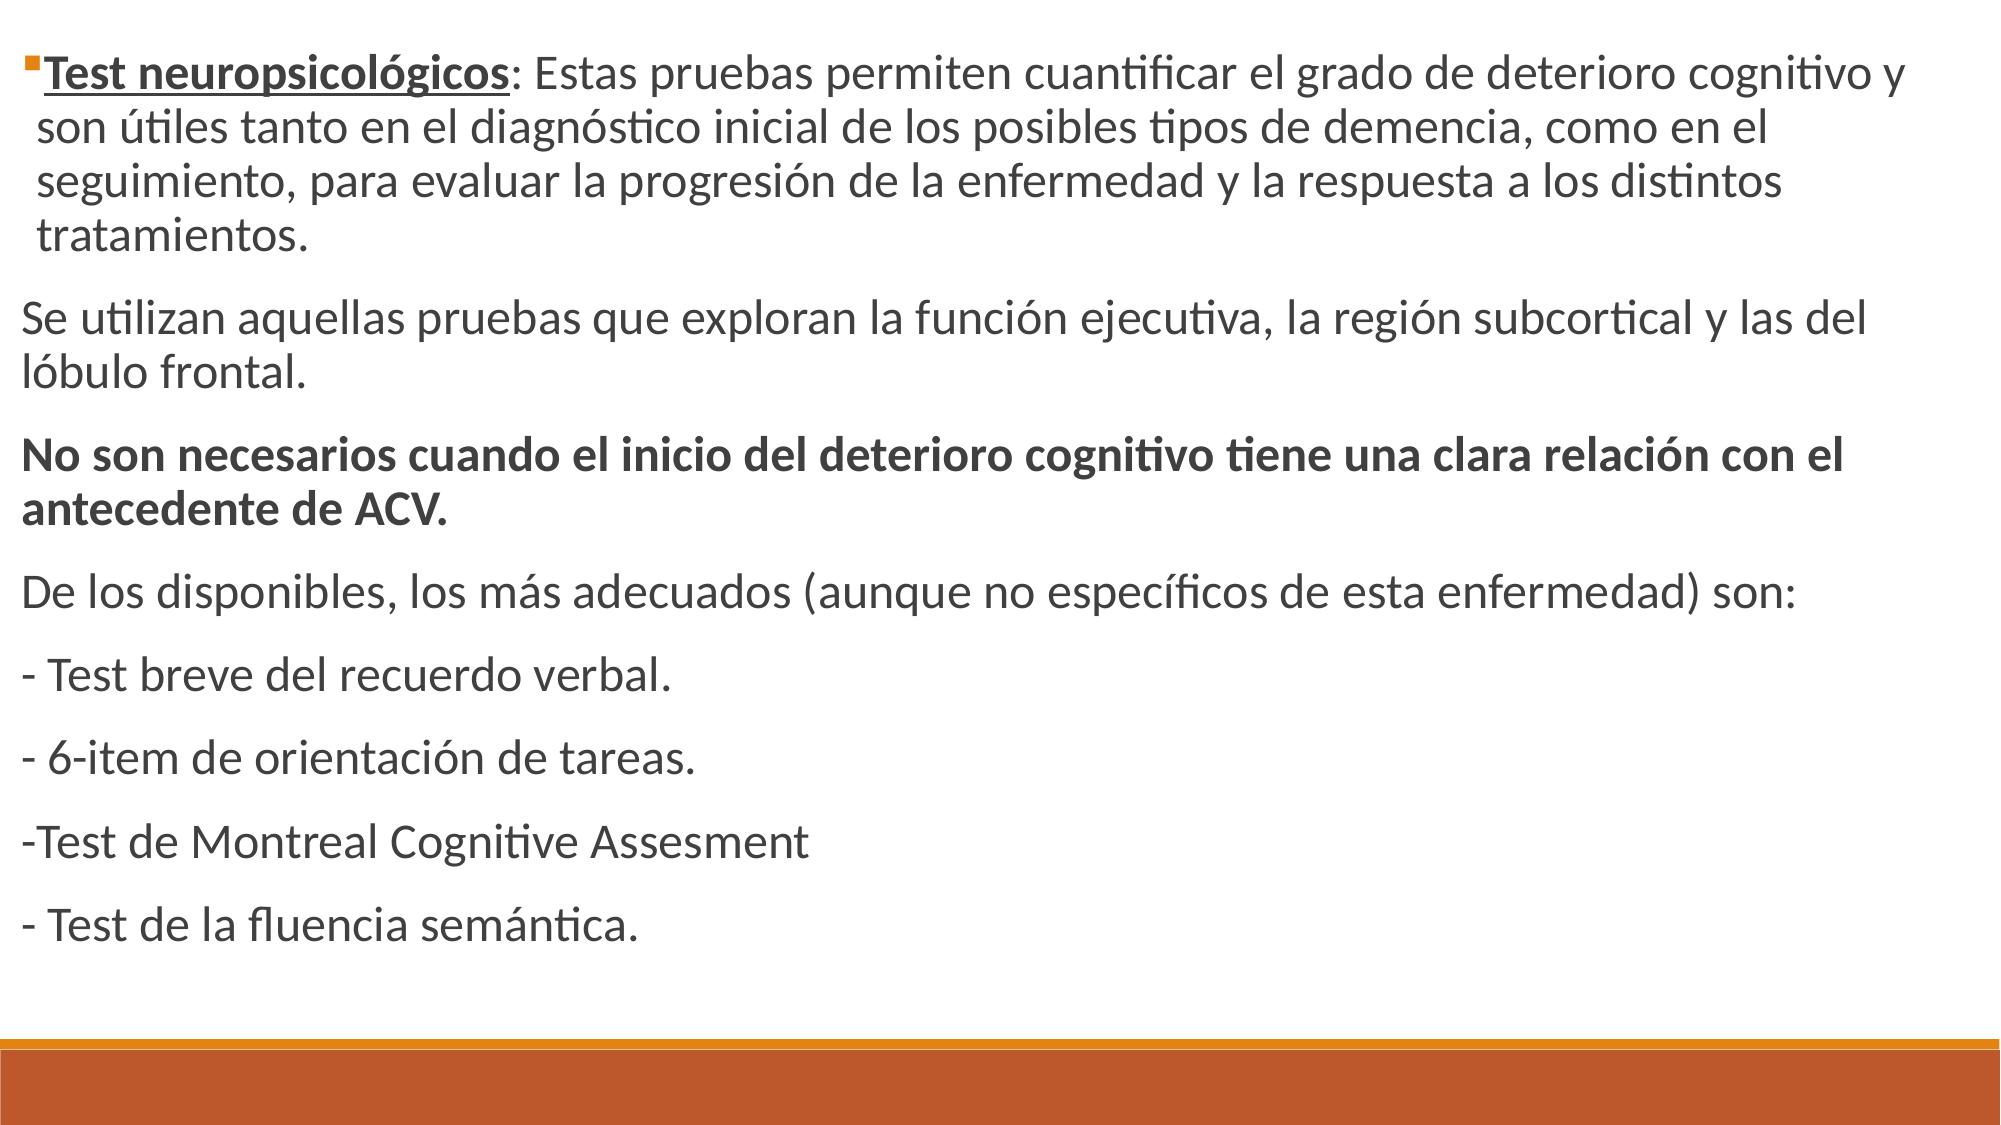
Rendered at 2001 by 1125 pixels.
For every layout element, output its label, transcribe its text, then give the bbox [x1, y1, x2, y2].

list Test neuropsicológicos: Estas pruebas permiten cuantificar el grado de deterioro cognitivo y son útiles tanto en el diagnóstico inicial de los posibles tipos de demencia, como en el seguimiento, para evaluar la progresión de la enfermedad y la respuesta a los distintos tratamientos. Se utilizan aquellas pruebas que exploran la función ejecutiva, la región subcortical y las del lóbulo frontal. No son necesarios cuando el inicio del deterioro cognitivo tiene una clara relación con el antecedente de ACV. De los disponibles, los más adecuados (aunque no específicos de esta enfermedad) son: - Test breve del recuerdo verbal. - 6-item de orientación de tareas. -Test de Montreal Cognitive Assesment - Test de la fluencia semántica. [21, 38, 1978, 1046]
